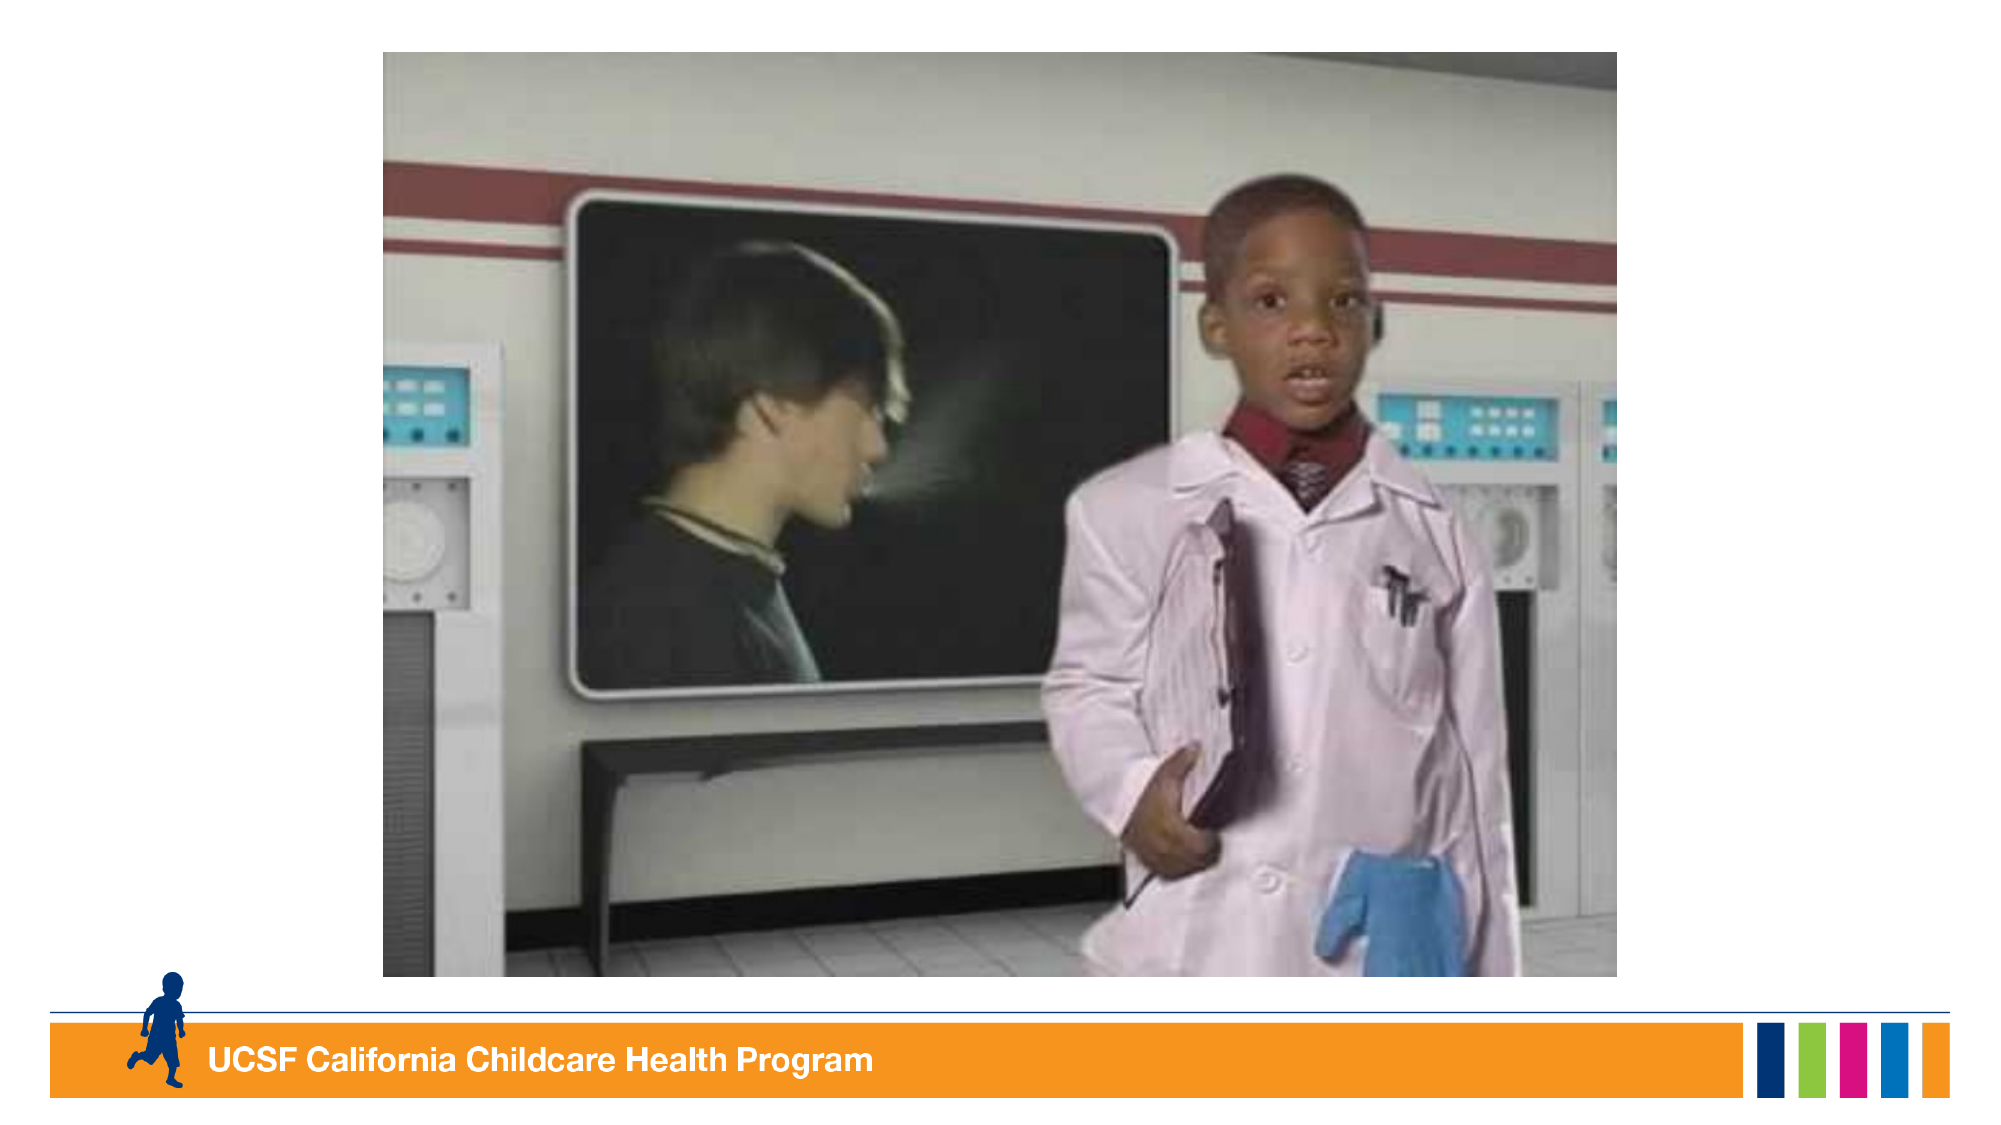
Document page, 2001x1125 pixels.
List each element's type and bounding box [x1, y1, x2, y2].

picture [50, 972, 1950, 1098]
text_box [382, 51, 1618, 978]
